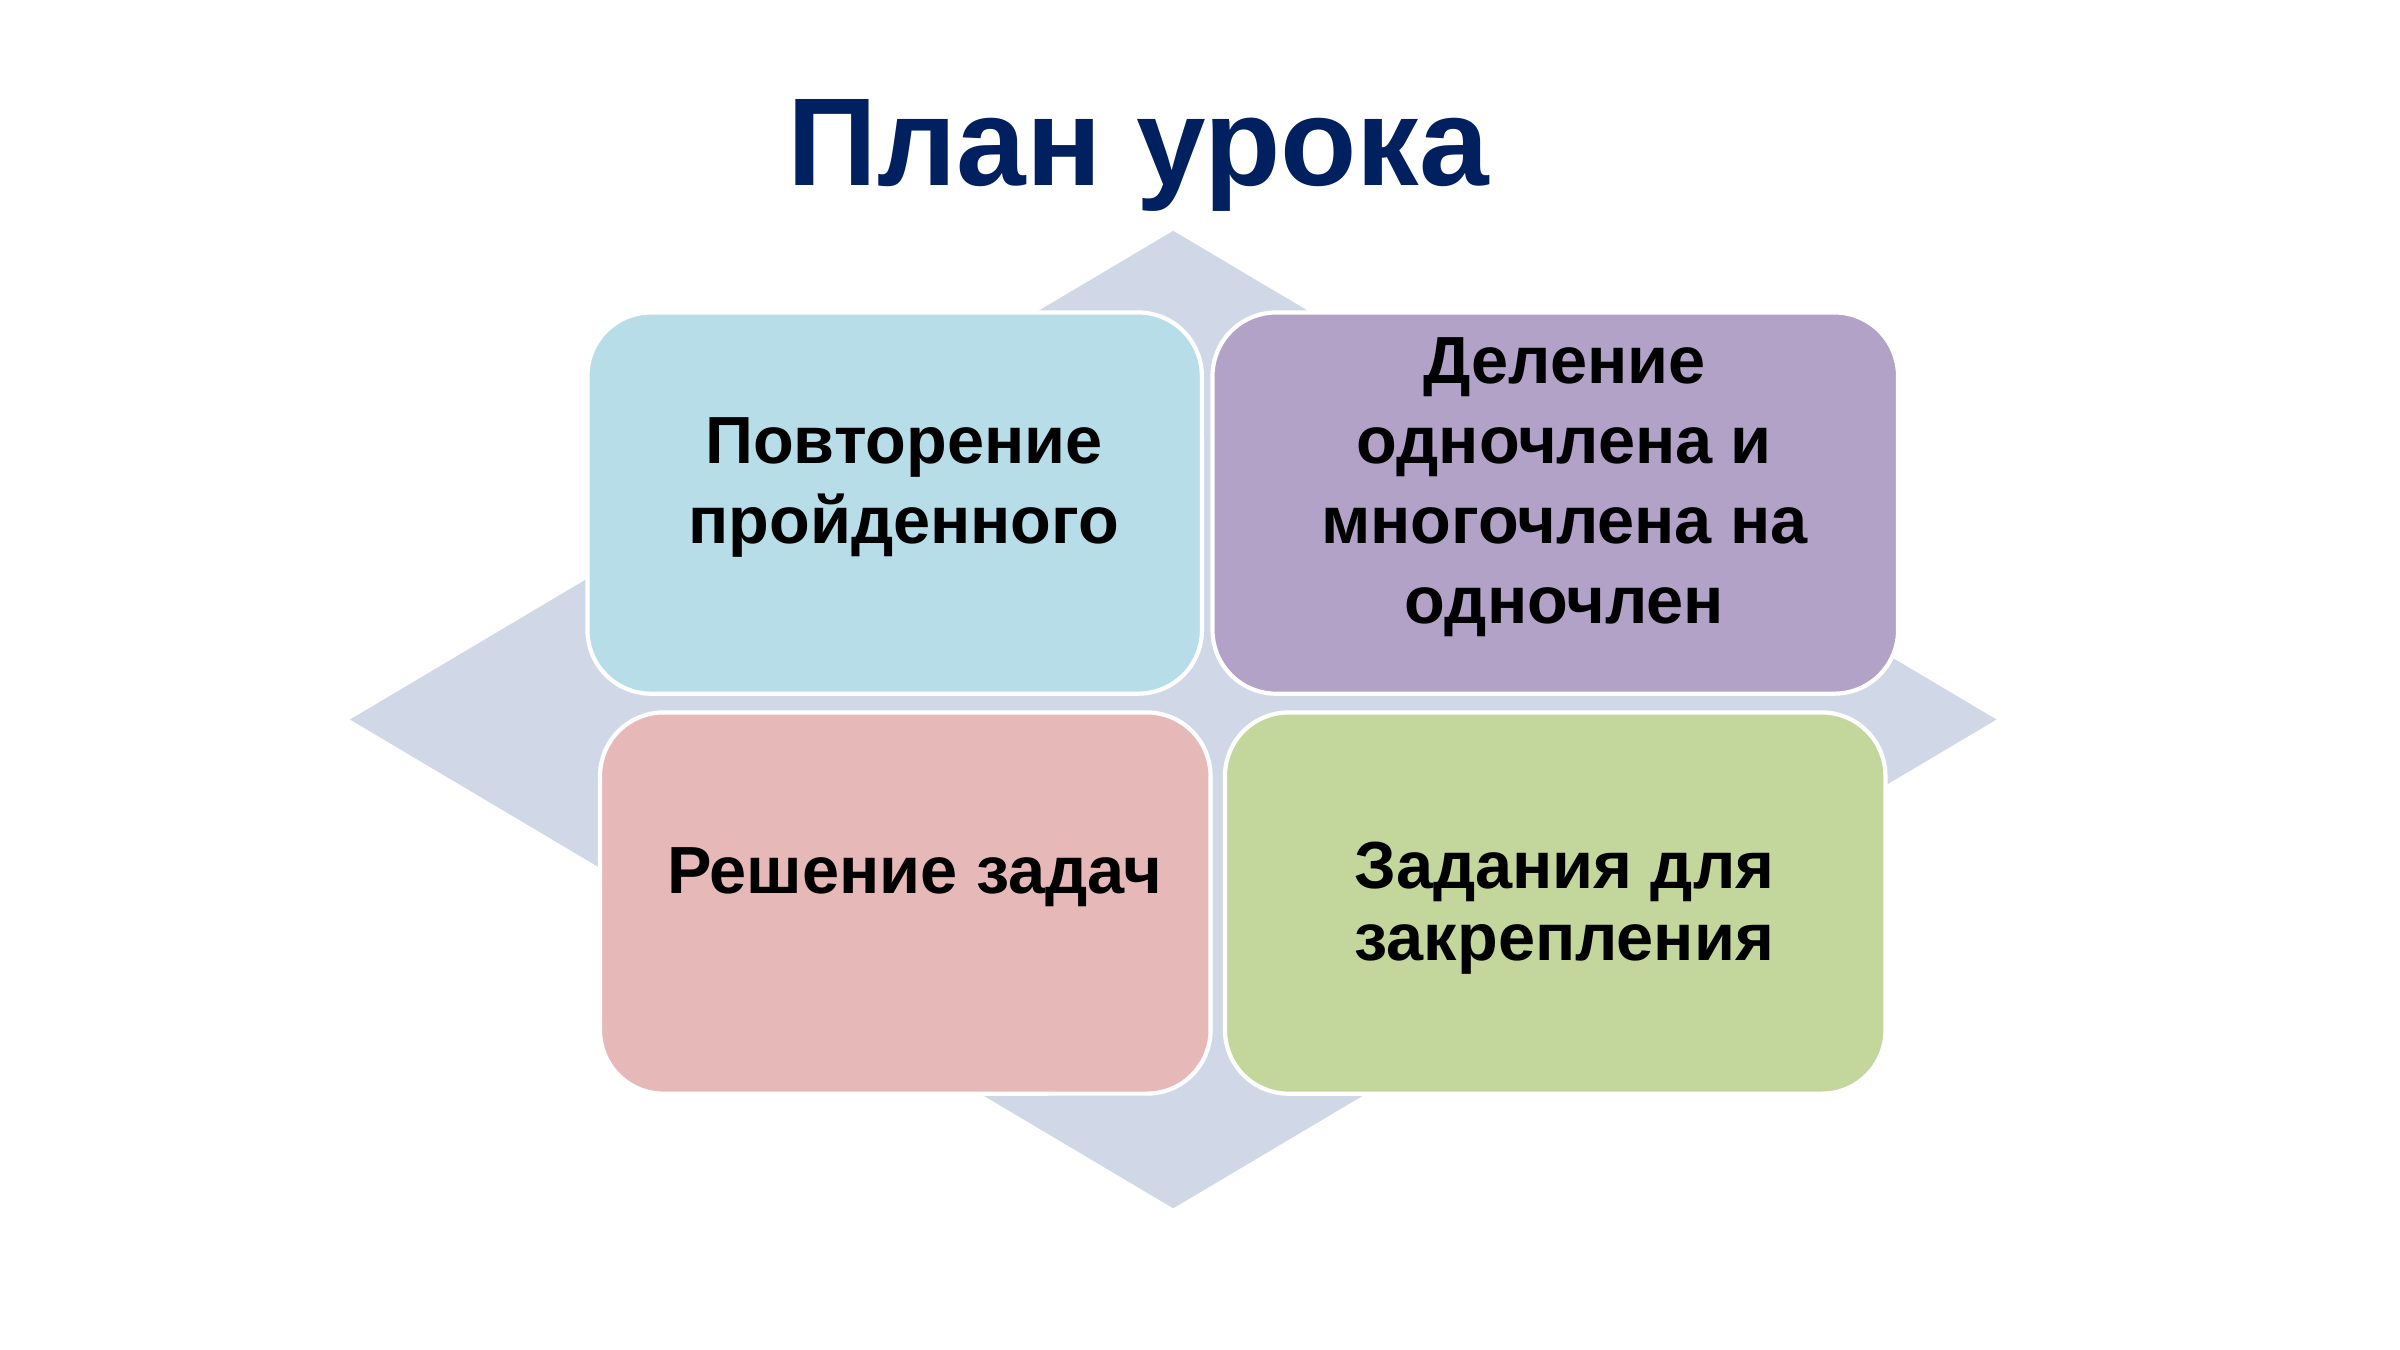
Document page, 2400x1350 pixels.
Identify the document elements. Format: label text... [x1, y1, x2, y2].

text_box План урока [749, 40, 1528, 227]
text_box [62, 230, 2338, 1209]
